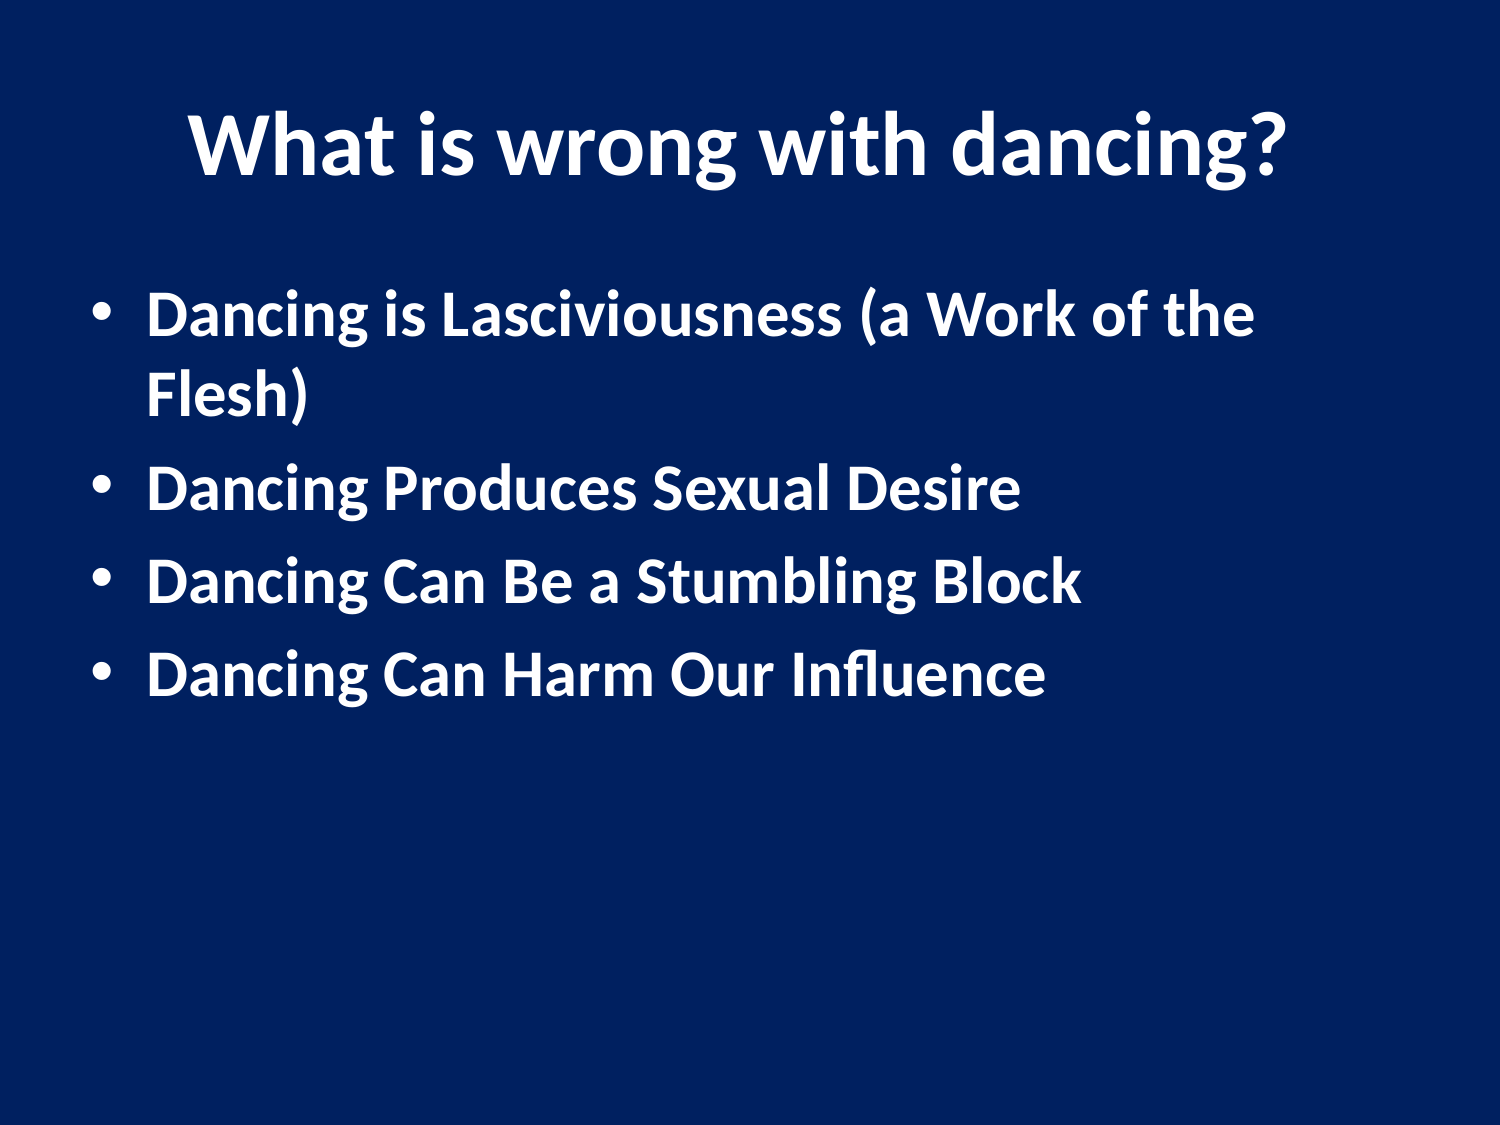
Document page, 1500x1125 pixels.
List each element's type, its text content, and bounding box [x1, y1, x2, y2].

list Dancing is Lasciviousness (a Work of the Flesh) Dancing Produces Sexual Desire Dancing Can Be a Stumbling Block Dancing Can Harm Our Influence [75, 262, 1425, 1005]
title What is wrong with dancing? [75, 45, 1425, 233]
